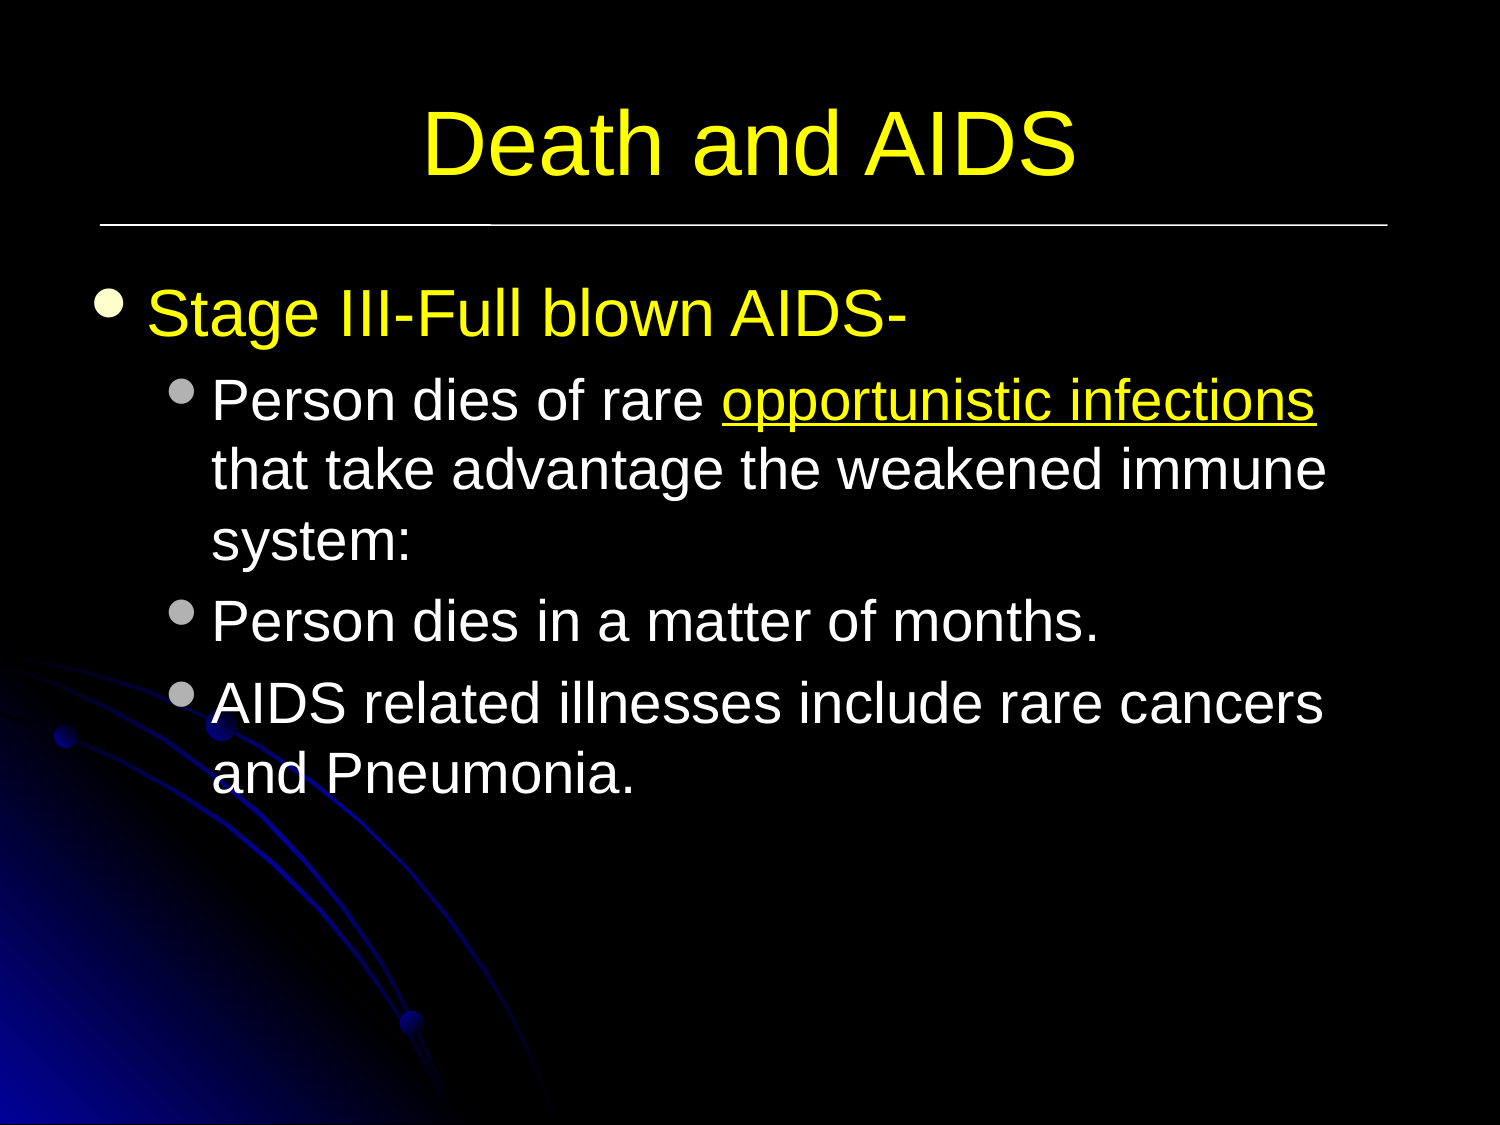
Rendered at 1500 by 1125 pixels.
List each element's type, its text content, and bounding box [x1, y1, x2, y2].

title Death and AIDS [75, 45, 1425, 233]
list Stage III-Full blown AIDS- Person dies of rare opportunistic infections that take advantage the weakened immune system: Person dies in a matter of months. AIDS related illnesses include rare cancers and Pneumonia. [75, 262, 1425, 1006]
